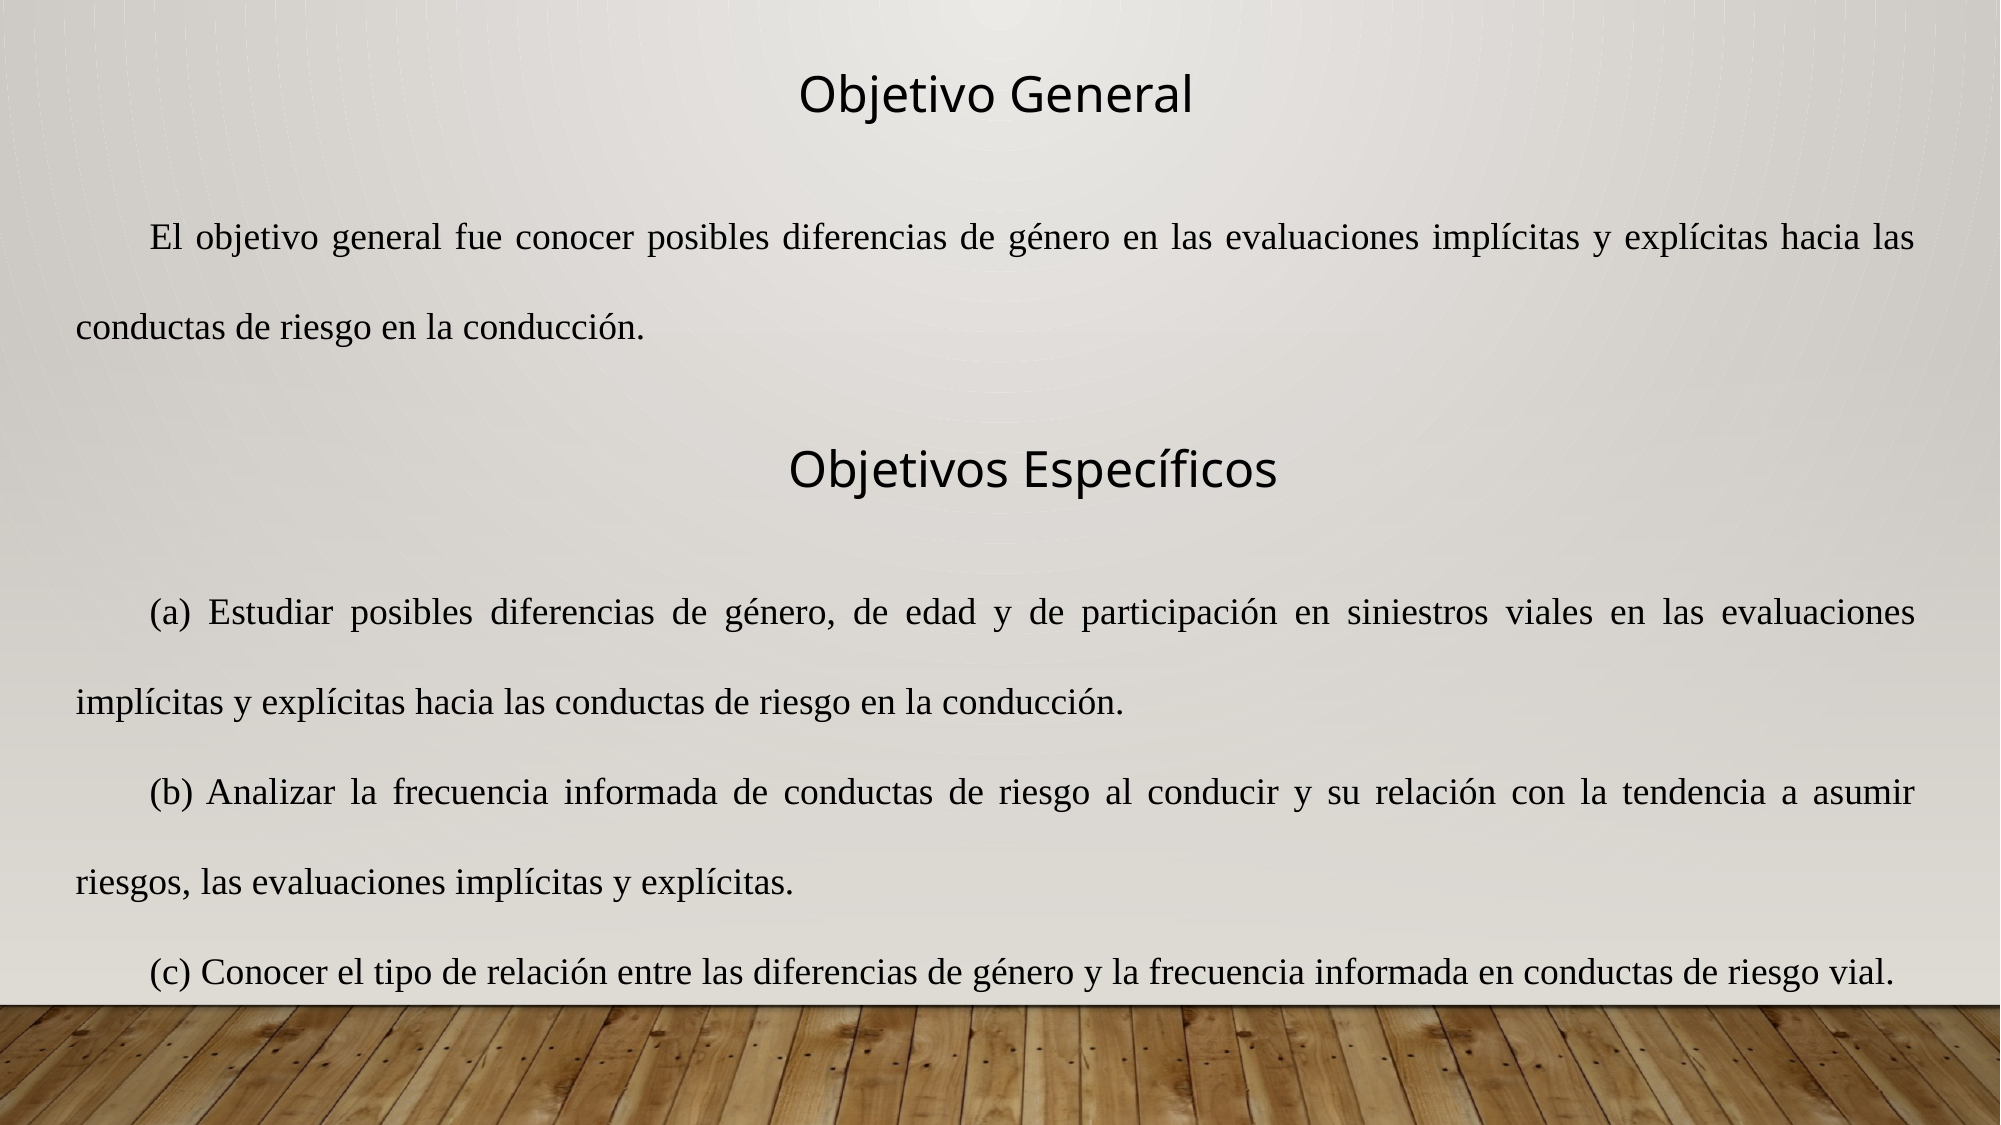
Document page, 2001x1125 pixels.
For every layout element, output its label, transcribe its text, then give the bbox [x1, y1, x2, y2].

text_box Objetivo General El objetivo general fue conocer posibles diferencias de género en las evaluaciones implícitas y explícitas hacia las conductas de riesgo en la conducción. Objetivos Específicos (a) Estudiar posibles diferencias de género, de edad y de participación en siniestros viales en las evaluaciones implícitas y explícitas hacia las conductas de riesgo en la conducción. (b) Analizar la frecuencia informada de conductas de riesgo al conducir y su relación con la tendencia a asumir riesgos, las evaluaciones implícitas y explícitas. (c) Conocer el tipo de relación entre las diferencias de género y la frecuencia informada en conductas de riesgo vial. [60, 55, 1933, 1000]
picture [0, 1005, 2000, 1125]
